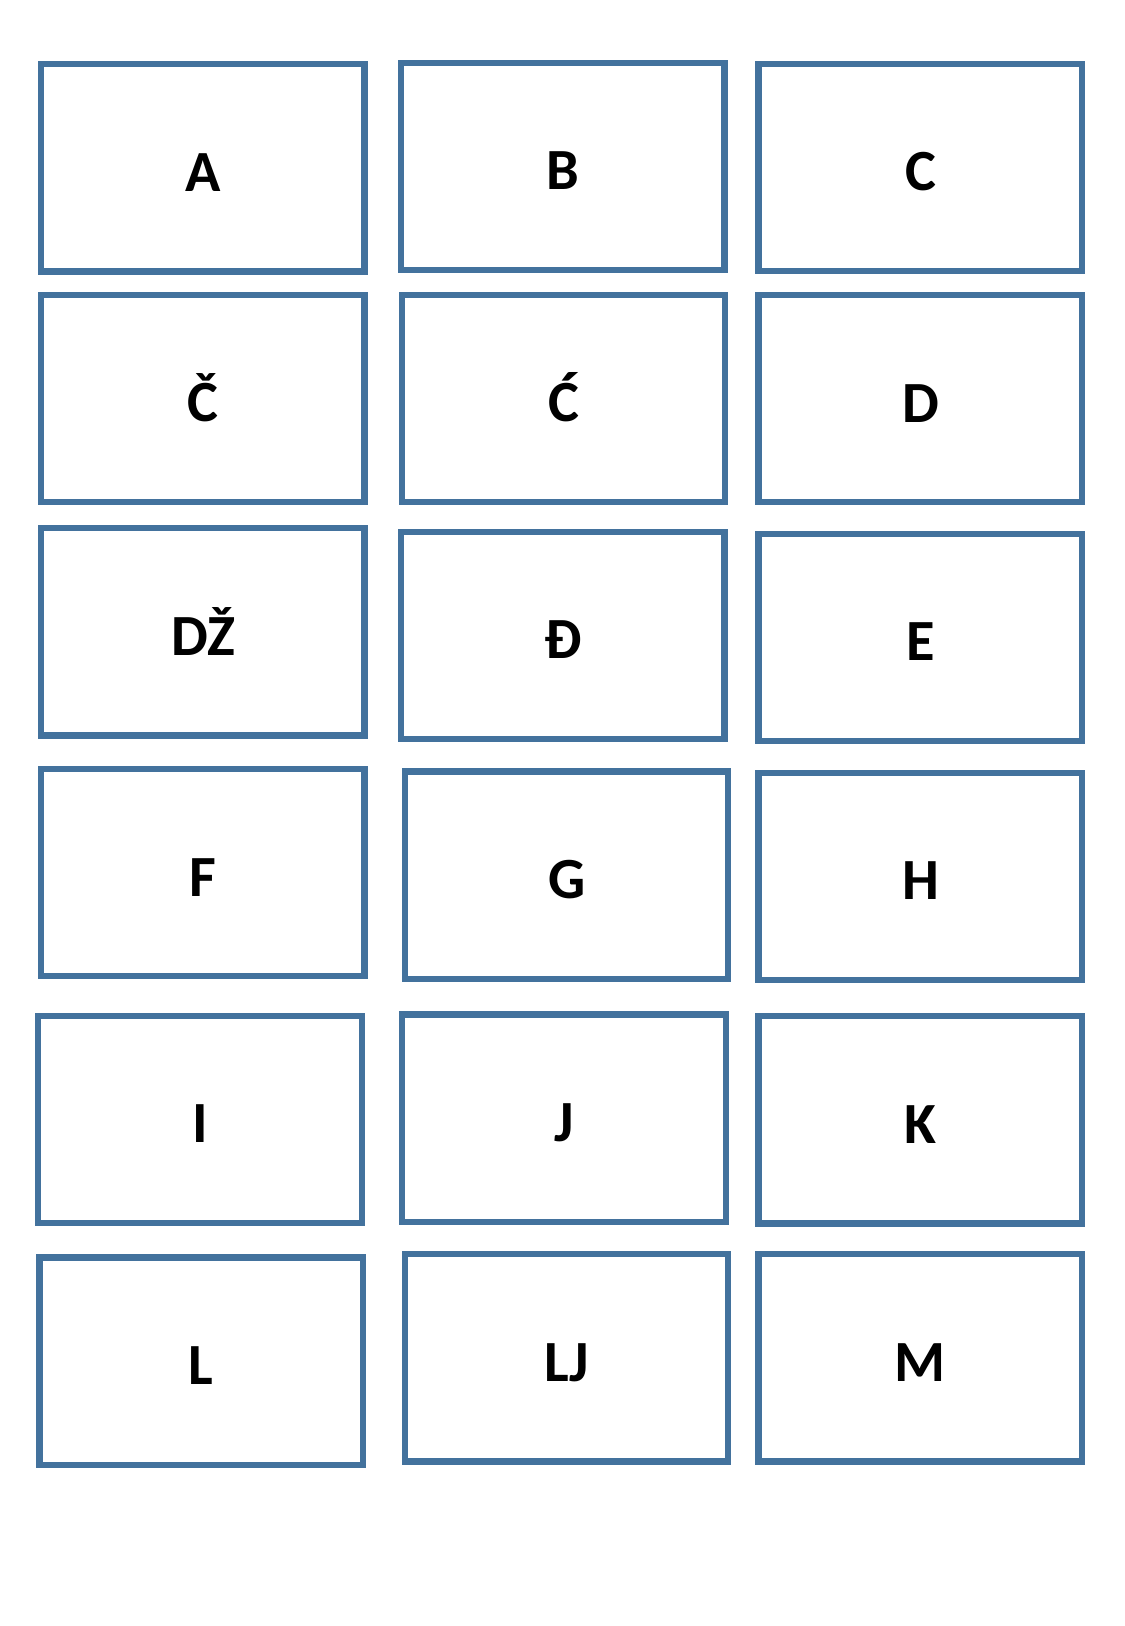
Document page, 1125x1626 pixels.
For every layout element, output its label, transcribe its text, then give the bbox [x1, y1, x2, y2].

text_box H [758, 772, 1083, 981]
text_box E [758, 533, 1083, 742]
text_box D [758, 294, 1083, 503]
text_box F [40, 768, 366, 977]
text_box [366, 375, 401, 422]
text_box LJ [404, 1253, 729, 1462]
text_box K [758, 1015, 1083, 1224]
text_box J [401, 1014, 727, 1223]
text_box DŽ [40, 527, 366, 737]
text_box L [39, 1257, 364, 1466]
text_box B [400, 62, 726, 271]
text_box M [758, 1253, 1083, 1462]
text_box A [40, 63, 366, 273]
text_box C [758, 63, 1083, 272]
text_box Ć [401, 294, 726, 503]
text_box Č [40, 294, 366, 503]
text_box G [404, 771, 729, 980]
text_box Đ [400, 531, 726, 740]
text_box I [37, 1015, 363, 1224]
